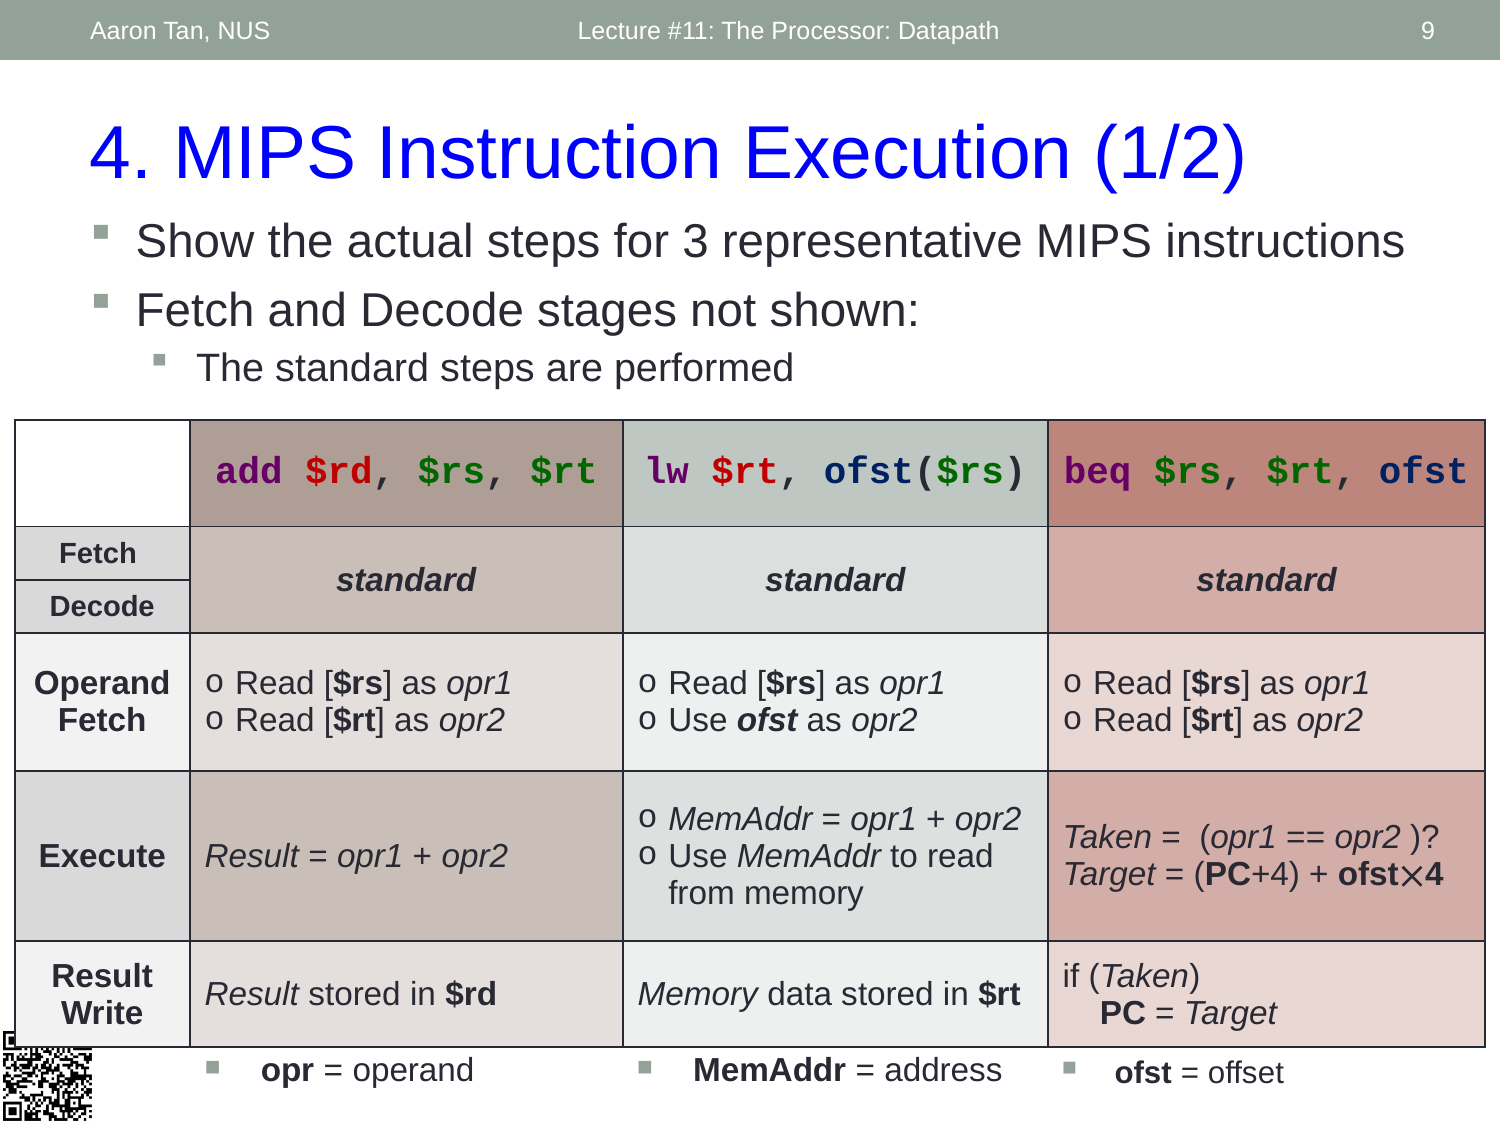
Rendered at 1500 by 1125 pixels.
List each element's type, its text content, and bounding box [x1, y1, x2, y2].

slide_number Aaron Tan, NUS [75, 3, 550, 57]
table_cell Fetch [16, 527, 189, 579]
table_cell Result = opr1 + opr2 [191, 772, 622, 940]
table_cell standard [624, 527, 1047, 632]
table_cell Operand Fetch [16, 634, 189, 770]
table_cell standard [191, 527, 622, 632]
table_header add $rd, $rs, $rt [191, 421, 622, 526]
text_box ofst = offset [1047, 1048, 1486, 1097]
table_cell Read [$rs] as opr1 Read [$rt] as opr2 [1049, 634, 1484, 770]
table_cell Result stored in $rd [191, 942, 622, 1044]
table_cell Execute [16, 772, 189, 940]
footer Lecture #11: The Processor: Datapath [562, 3, 1238, 57]
table_cell Read [$rs] as opr1 Use ofst as opr2 [624, 634, 1047, 770]
table_cell standard [1049, 527, 1484, 632]
text_box opr = operand [189, 1044, 621, 1097]
table_cell Read [$rs] as opr1 Read [$rt] as opr2 [191, 634, 622, 770]
list Show the actual steps for 3 representative MIPS instructions Fetch and Decode stages not shown: The standard steps are performed [75, 202, 1425, 405]
text_box 4. MIPS Instruction Execution (1/2) [74, 96, 1425, 202]
text_box MemAddr = address [621, 1044, 1047, 1097]
table_cell if (Taken) PC = Target [1049, 942, 1484, 1046]
table_header [16, 421, 189, 526]
table_header beq $rs, $rt, ofst [1049, 421, 1484, 526]
table_cell MemAddr = opr1 + opr2 Use MemAddr to read from memory [624, 772, 1047, 940]
table_header lw $rt, ofst($rs) [624, 421, 1047, 526]
table_cell Result Write [16, 942, 189, 1046]
table_cell Taken = (opr1 == opr2 )? Target = (PC+4) + ofst4 [1049, 772, 1484, 940]
table_cell Memory data stored in $rt [624, 942, 1047, 1044]
table_cell Decode [16, 581, 189, 632]
picture [0, 1028, 95, 1124]
slide_number 9 [1308, 3, 1450, 57]
